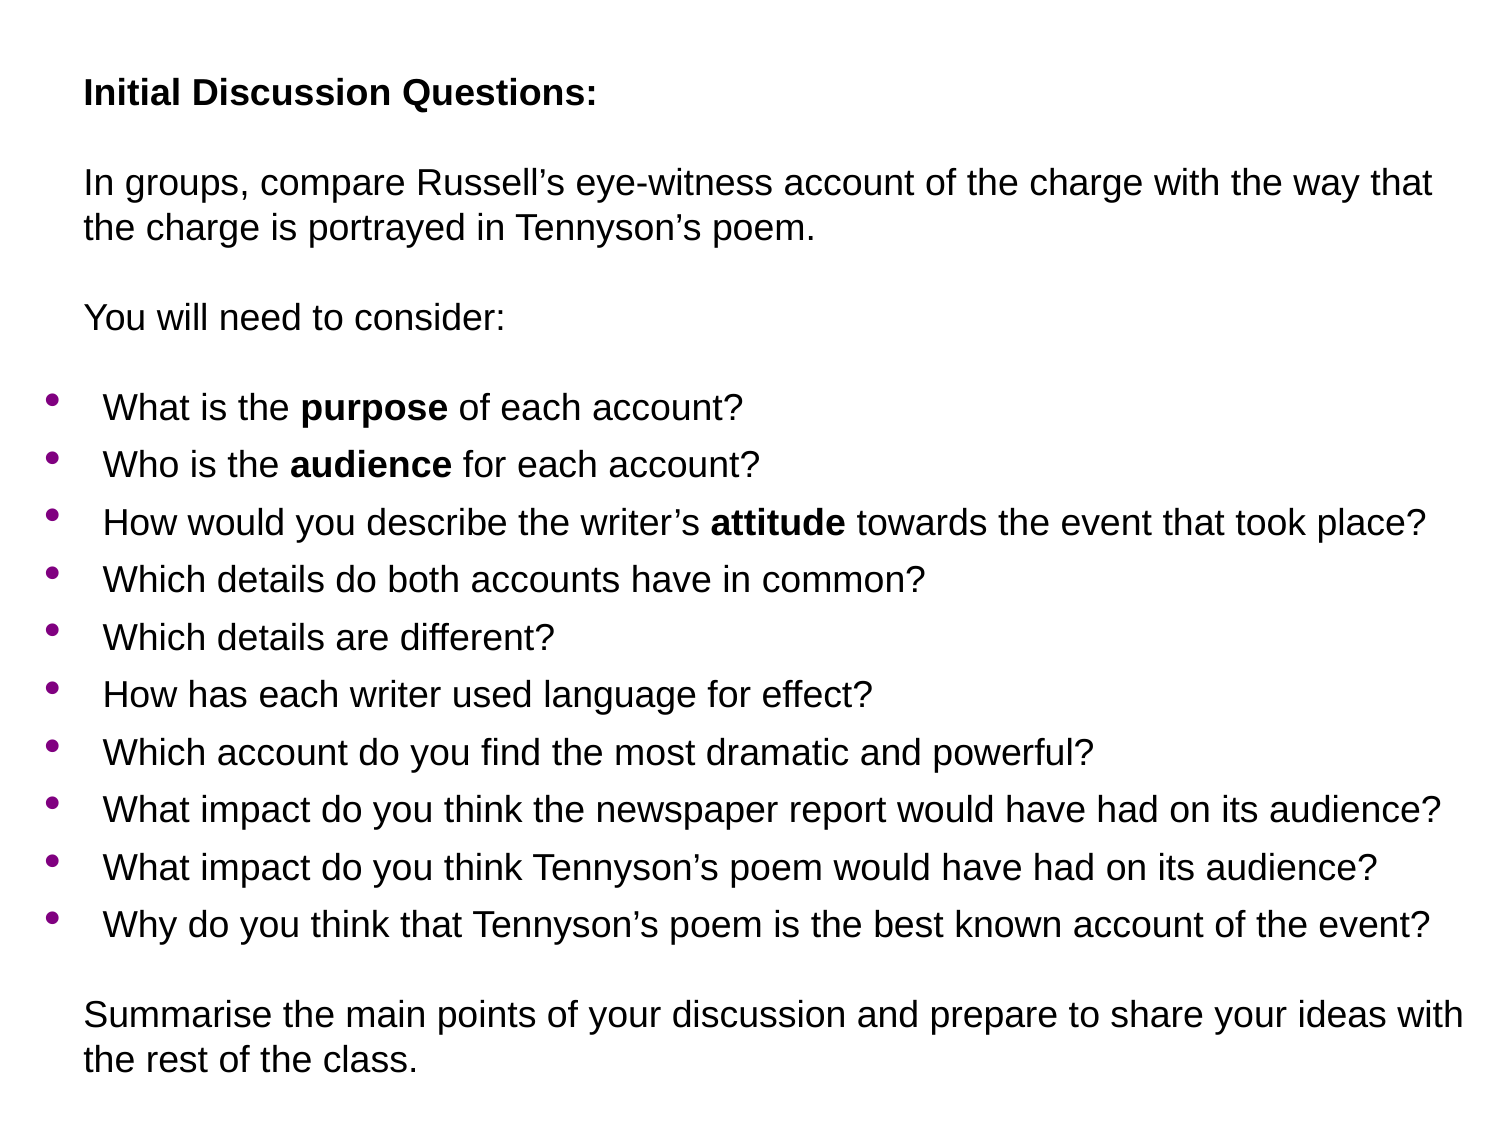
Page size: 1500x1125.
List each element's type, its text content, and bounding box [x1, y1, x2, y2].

text_box Initial Discussion Questions: In groups, compare Russell’s eye-witness account of the charge with the way that the charge is portrayed in Tennyson’s poem. You will need to consider: What is the purpose of each account? Who is the audience for each account? How would you describe the writer’s attitude towards the event that took place? Which details do both accounts have in common? Which details are different? How has each writer used language for effect? Which account do you find the most dramatic and powerful? What impact do you think the newspaper report would have had on its audience? What impact do you think Tennyson’s poem would have had on its audience? Why do you think that Tennyson’s poem is the best known account of the event? Summarise the main points of your discussion and prepare to share your ideas with the rest of the class. [31, 60, 1484, 1088]
